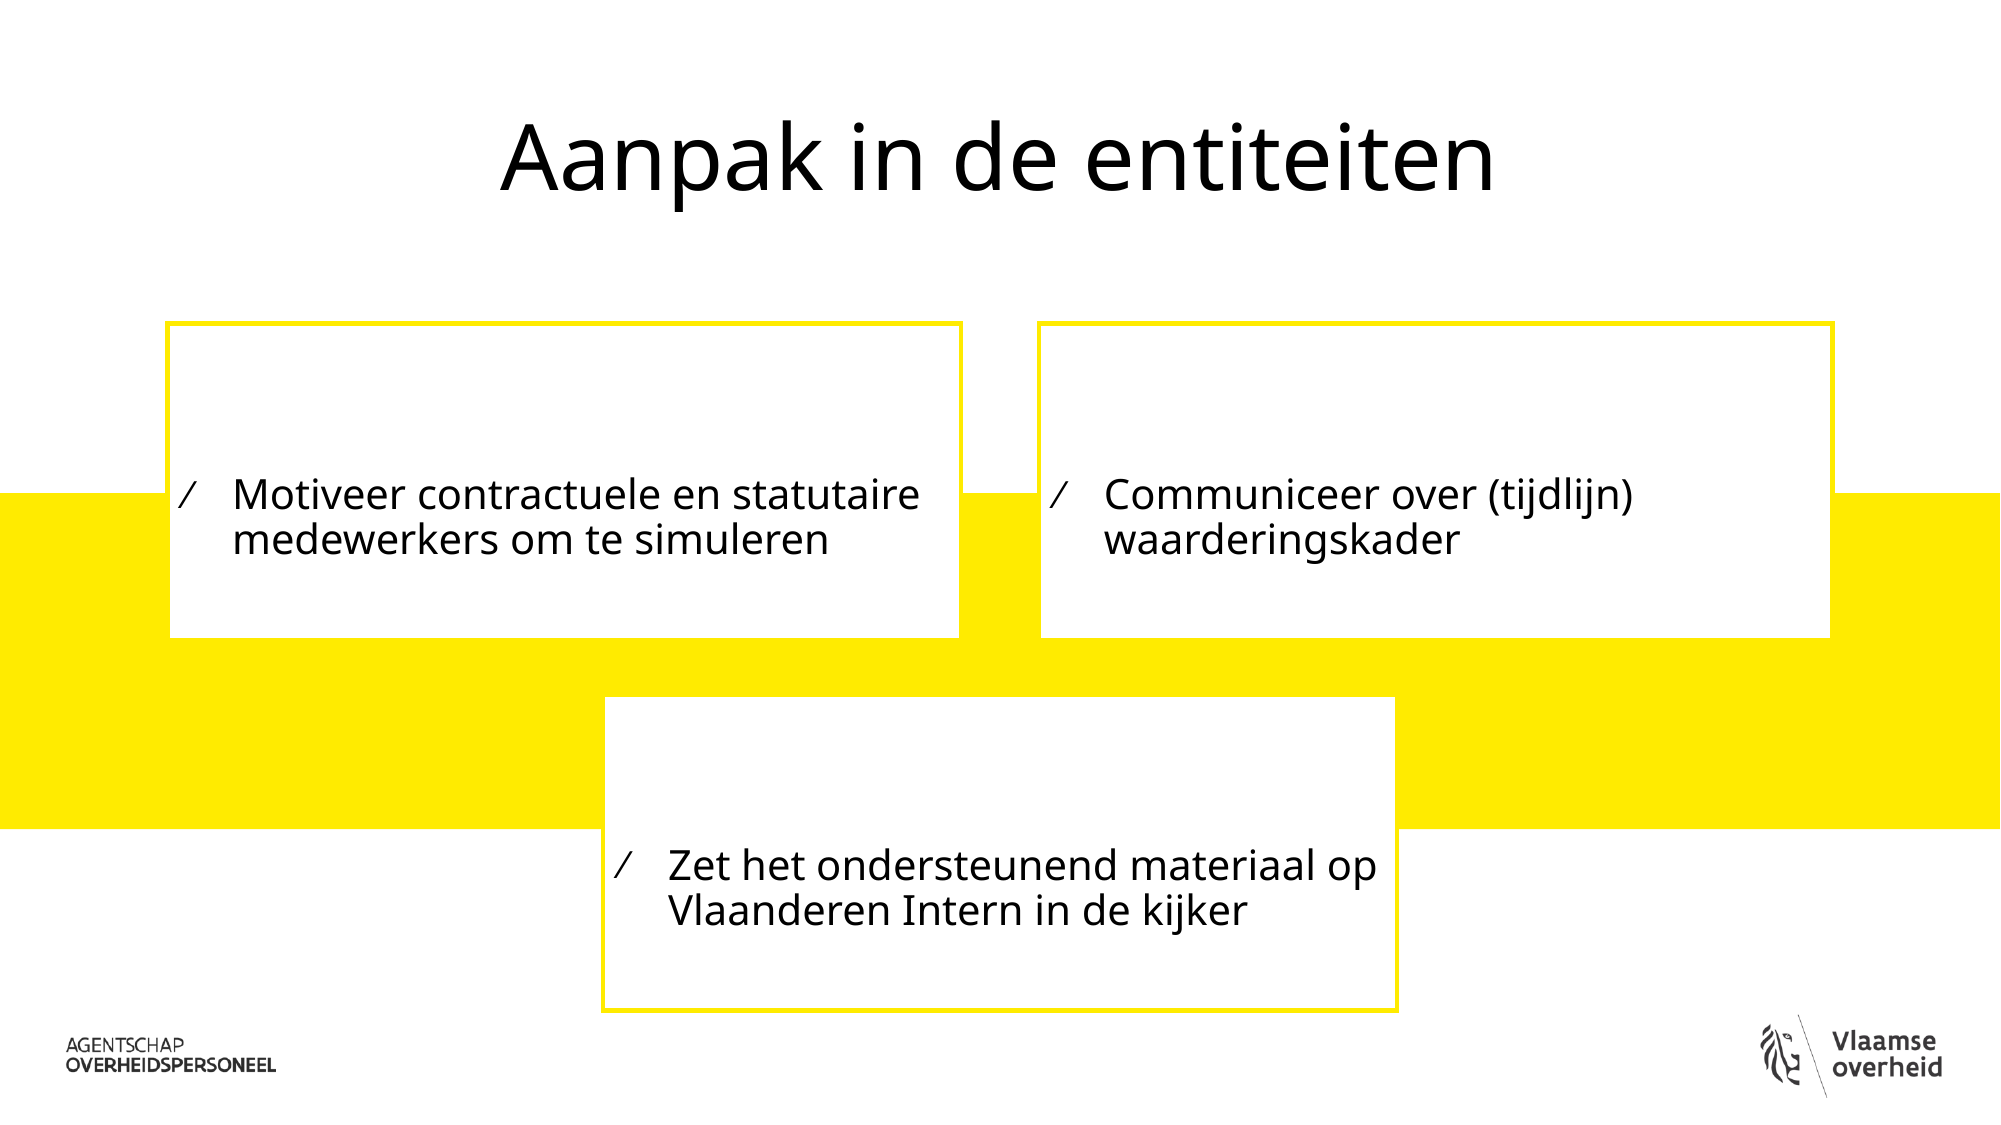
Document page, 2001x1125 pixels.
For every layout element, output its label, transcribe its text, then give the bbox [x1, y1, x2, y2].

picture [60, 1034, 276, 1077]
picture [1751, 1008, 1949, 1103]
list Zet het ondersteunend materiaal op Vlaanderen Intern in de kijker [601, 692, 1399, 1013]
list Motiveer contractuele en statutaire medewerkers om te simuleren [165, 321, 963, 642]
title Aanpak in de entiteiten [60, 69, 1940, 270]
list Communiceer over (tijdlijn) waarderingskader [1037, 321, 1835, 642]
